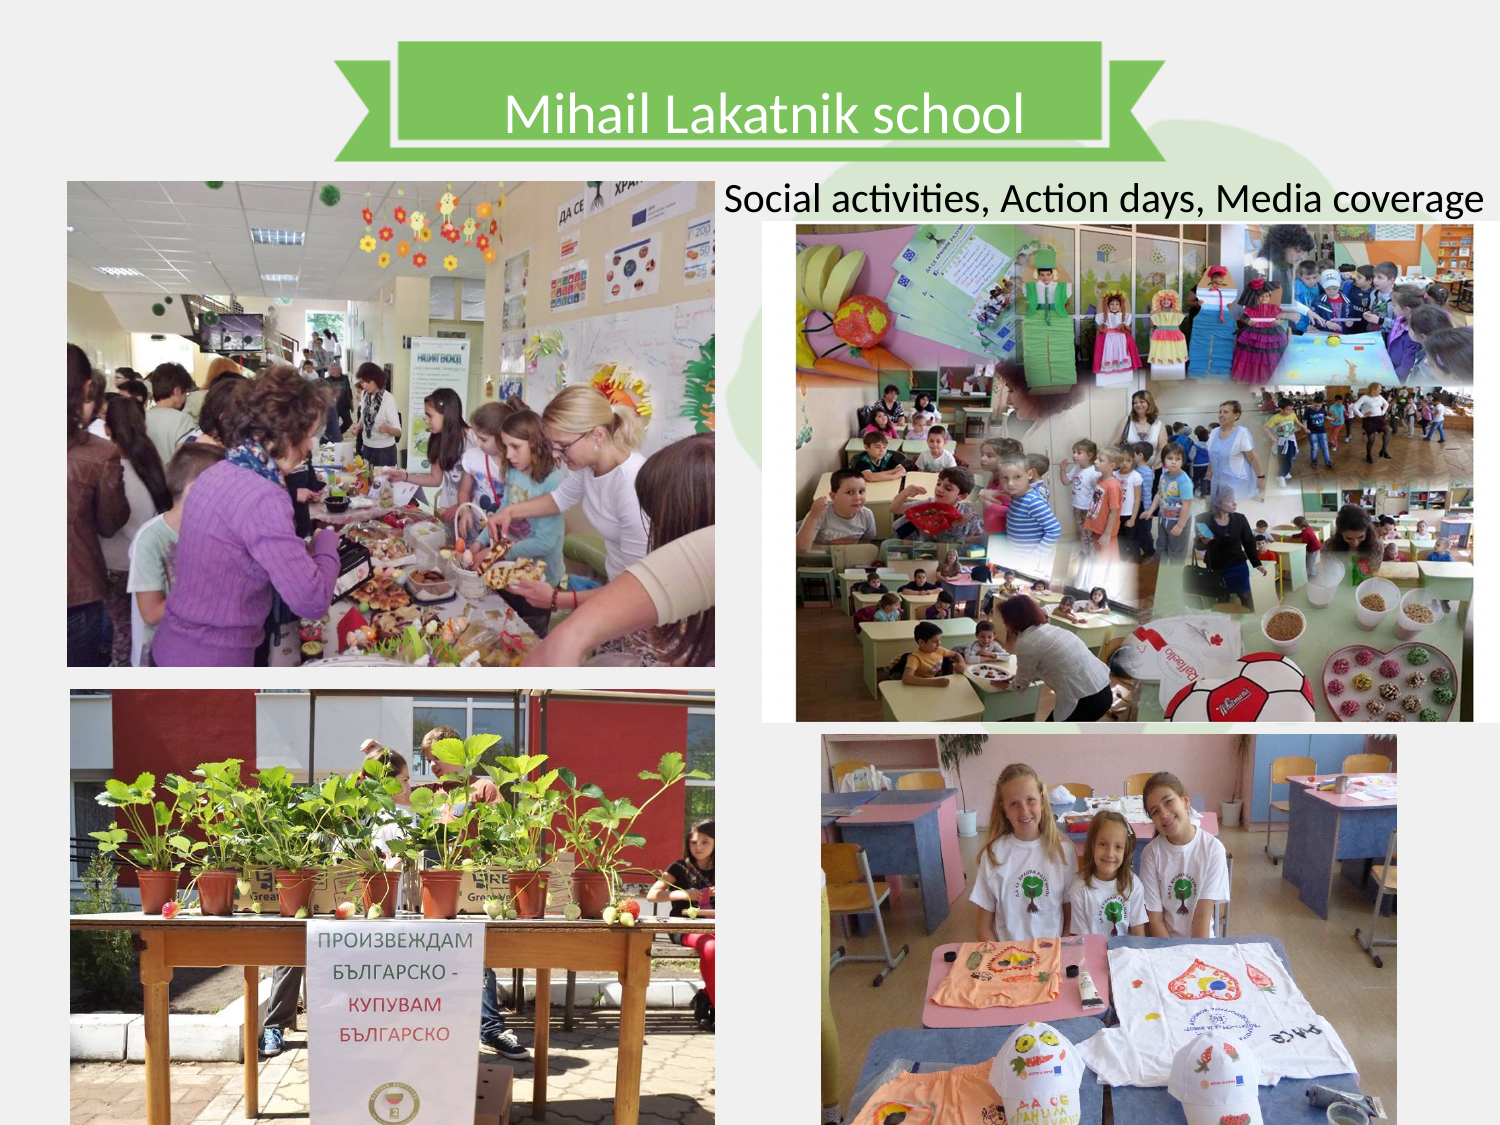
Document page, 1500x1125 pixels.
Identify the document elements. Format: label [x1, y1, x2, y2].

list [67, 181, 715, 668]
list [821, 733, 1397, 1125]
picture [0, 0, 1500, 1125]
